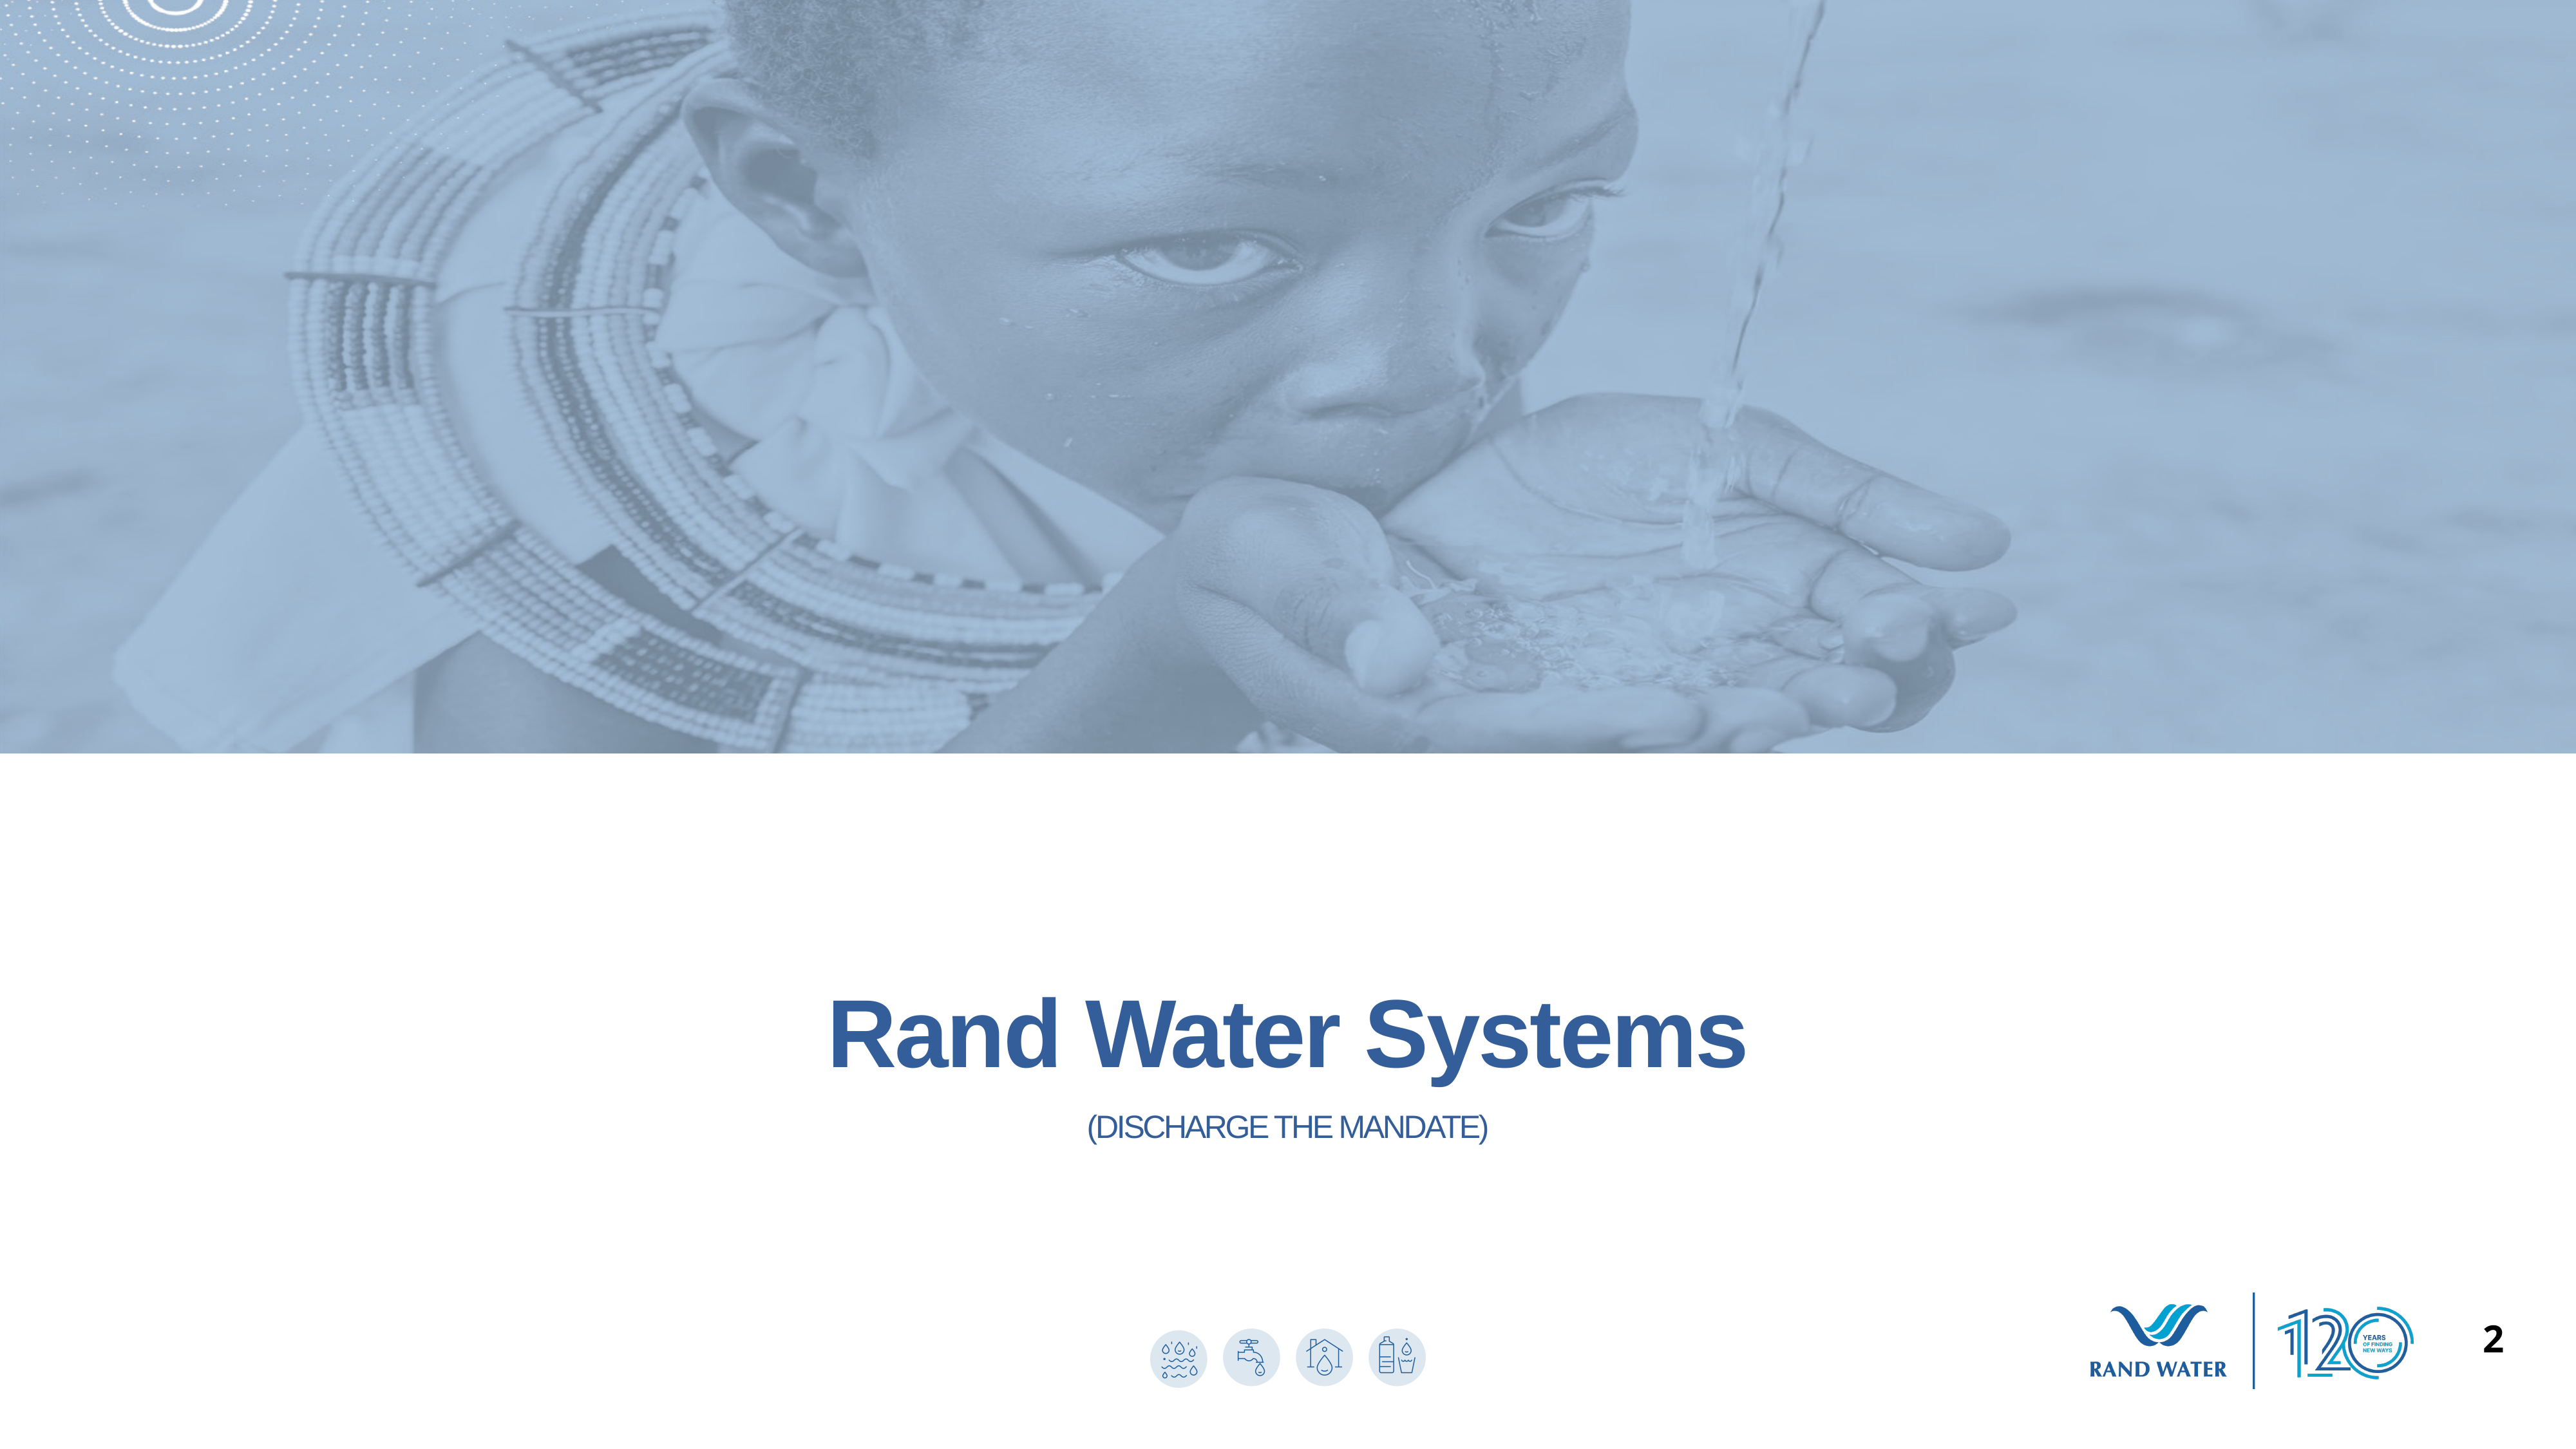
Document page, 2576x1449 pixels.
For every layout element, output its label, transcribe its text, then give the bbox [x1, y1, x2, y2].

slide_number 2 [2436, 1312, 2552, 1369]
picture [1150, 1329, 1426, 1388]
picture [2090, 1293, 2414, 1389]
picture [0, 0, 2576, 753]
text_box Rand Water Systems (DISCHARGE THE MANDATE) [0, 903, 2576, 1155]
